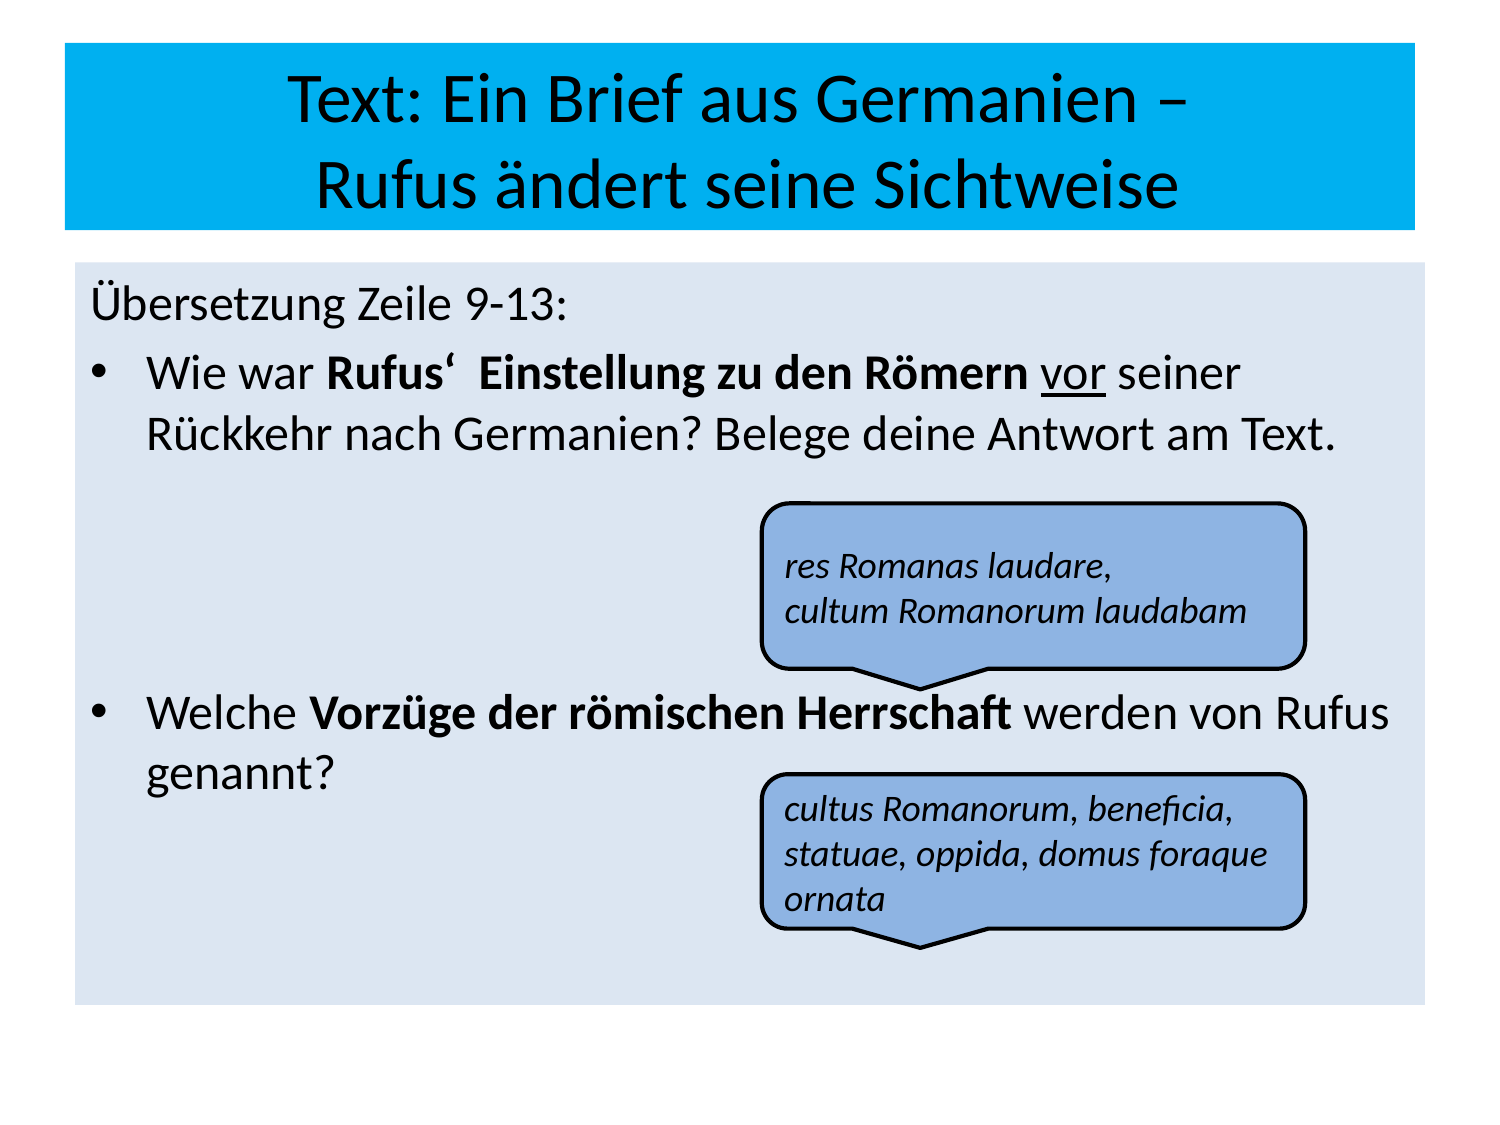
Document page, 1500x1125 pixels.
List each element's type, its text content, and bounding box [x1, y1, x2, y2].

title Text: Ein Brief aus Germanien – Rufus ändert seine Sichtweise [64, 42, 1415, 231]
text_box res Romanas laudare, cultum Romanorum laudabam [759, 501, 1308, 692]
text_box cultus Romanorum, beneficia, statuae, oppida, domus foraque ornata [759, 772, 1308, 950]
list Übersetzung Zeile 9-13: Wie war Rufus‘ Einstellung zu den Römern vor seiner Rückkehr nach Germanien? Belege deine Antwort am Text. Welche Vorzüge der römischen Herrschaft werden von Rufus genannt? [75, 262, 1425, 1005]
